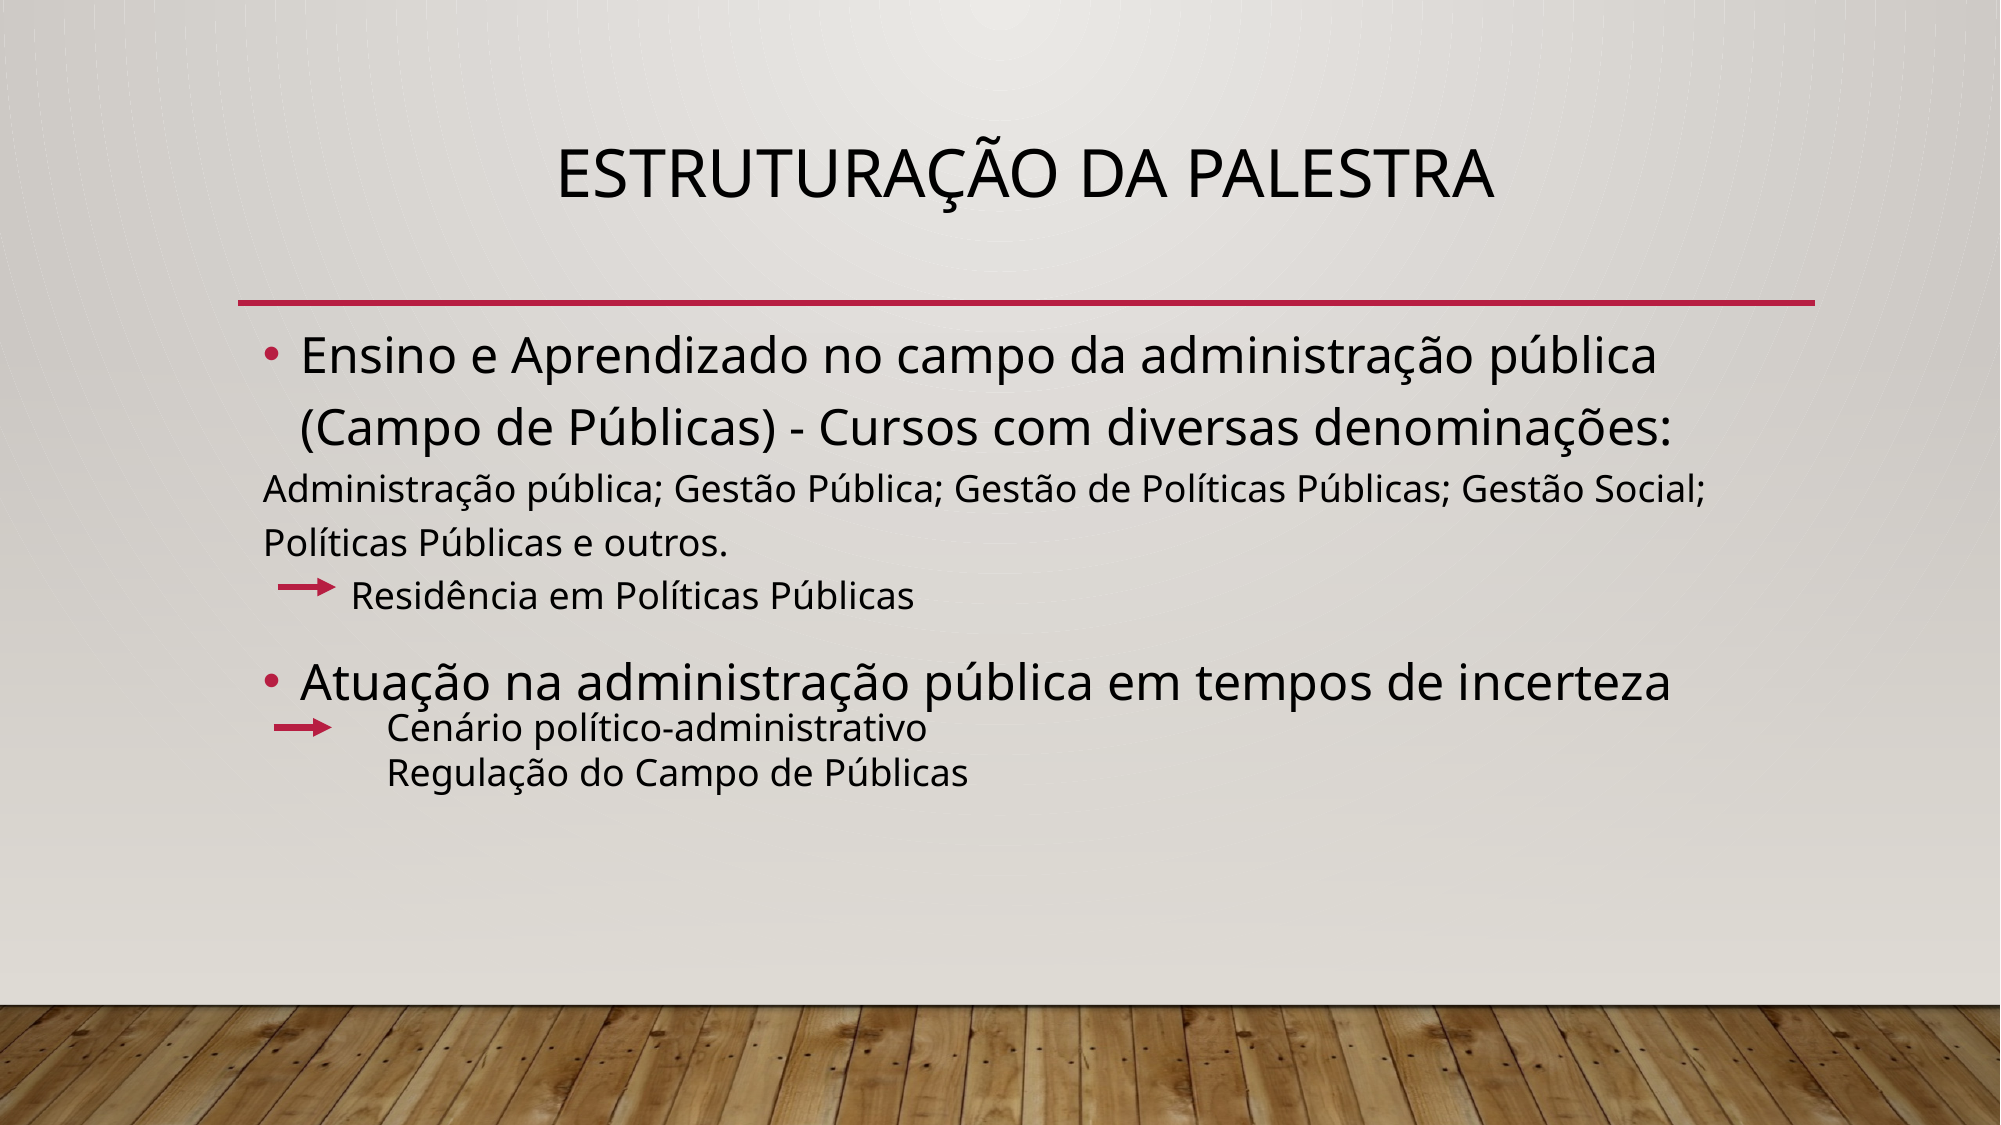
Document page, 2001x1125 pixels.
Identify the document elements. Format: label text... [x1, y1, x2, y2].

text_box Cenário político-administrativo Regulação do Campo de Públicas [371, 697, 985, 802]
title Estruturação da palestra [238, 131, 1814, 305]
list Ensino e Aprendizado no campo da administração pública (Campo de Públicas) - Cursos com diversas denominações: Administração pública; Gestão Pública; Gestão de Políticas Públicas; Gestão Social; Políticas Públicas e outros. Residência em Políticas Públicas Atuação na administração pública em tempos de incerteza [247, 304, 1824, 871]
picture [0, 1005, 2000, 1125]
